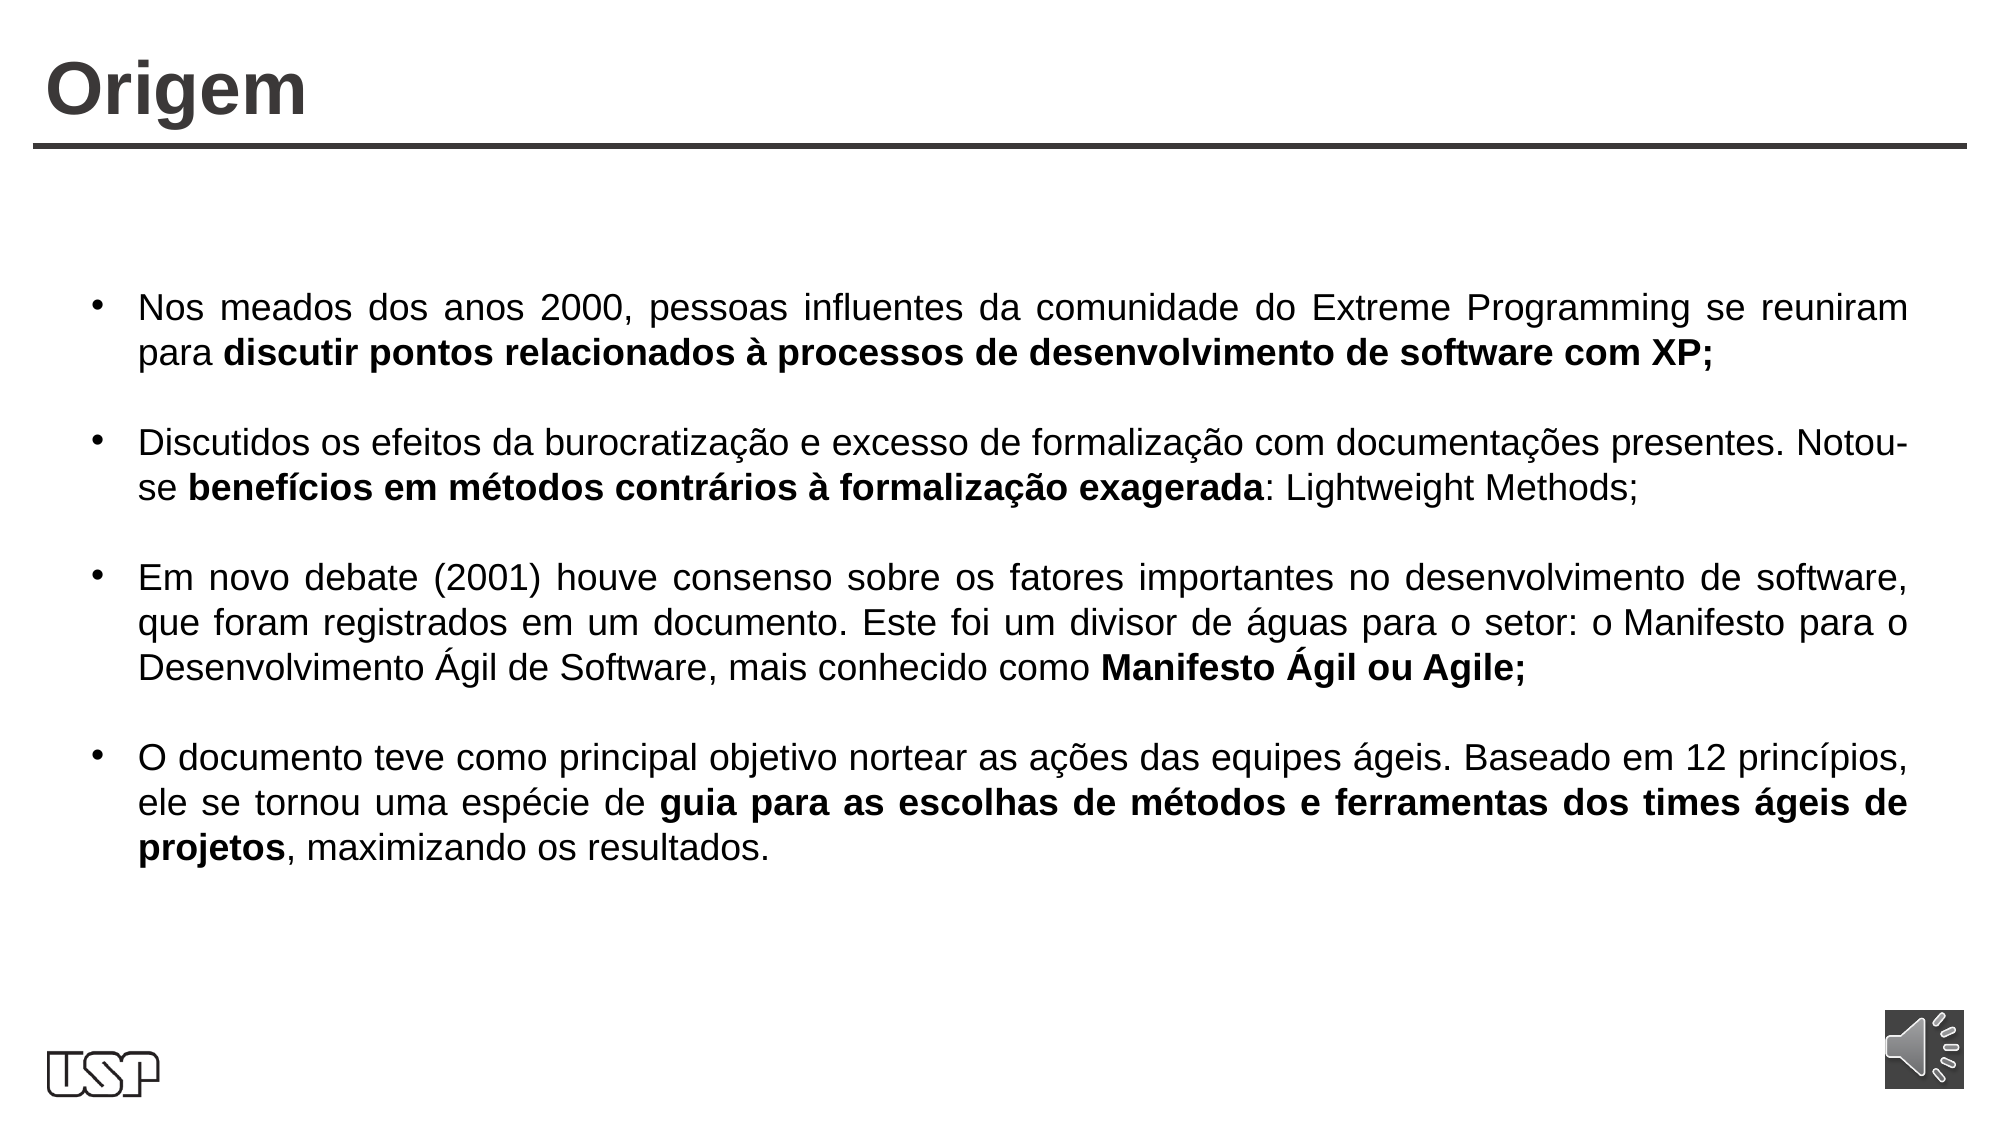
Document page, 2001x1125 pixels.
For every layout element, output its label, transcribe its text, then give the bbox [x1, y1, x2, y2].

text_box Nos meados dos anos 2000, pessoas influentes da comunidade do Extreme Programming se reuniram para discutir pontos relacionados à processos de desenvolvimento de software com XP; Discutidos os efeitos da burocratização e excesso de formalização com documentações presentes. Notou-se benefícios em métodos contrários à formalização exagerada: Lightweight Methods; Em novo debate (2001) houve consenso sobre os fatores importantes no desenvolvimento de software, que foram registrados em um documento. Este foi um divisor de águas para o setor: o Manifesto para o Desenvolvimento Ágil de Software, mais conhecido como Manifesto Ágil ou Agile; O documento teve como principal objetivo nortear as ações das equipes ágeis. Baseado em 12 princípios, ele se tornou uma espécie de guia para as escolhas de métodos e ferramentas dos times ágeis de projetos, maximizando os resultados. [76, 275, 1924, 920]
picture [1884, 1009, 1965, 1090]
picture [41, 1031, 163, 1123]
text_box Origem [30, 32, 324, 138]
slide_number 3 [1525, 1046, 1976, 1107]
